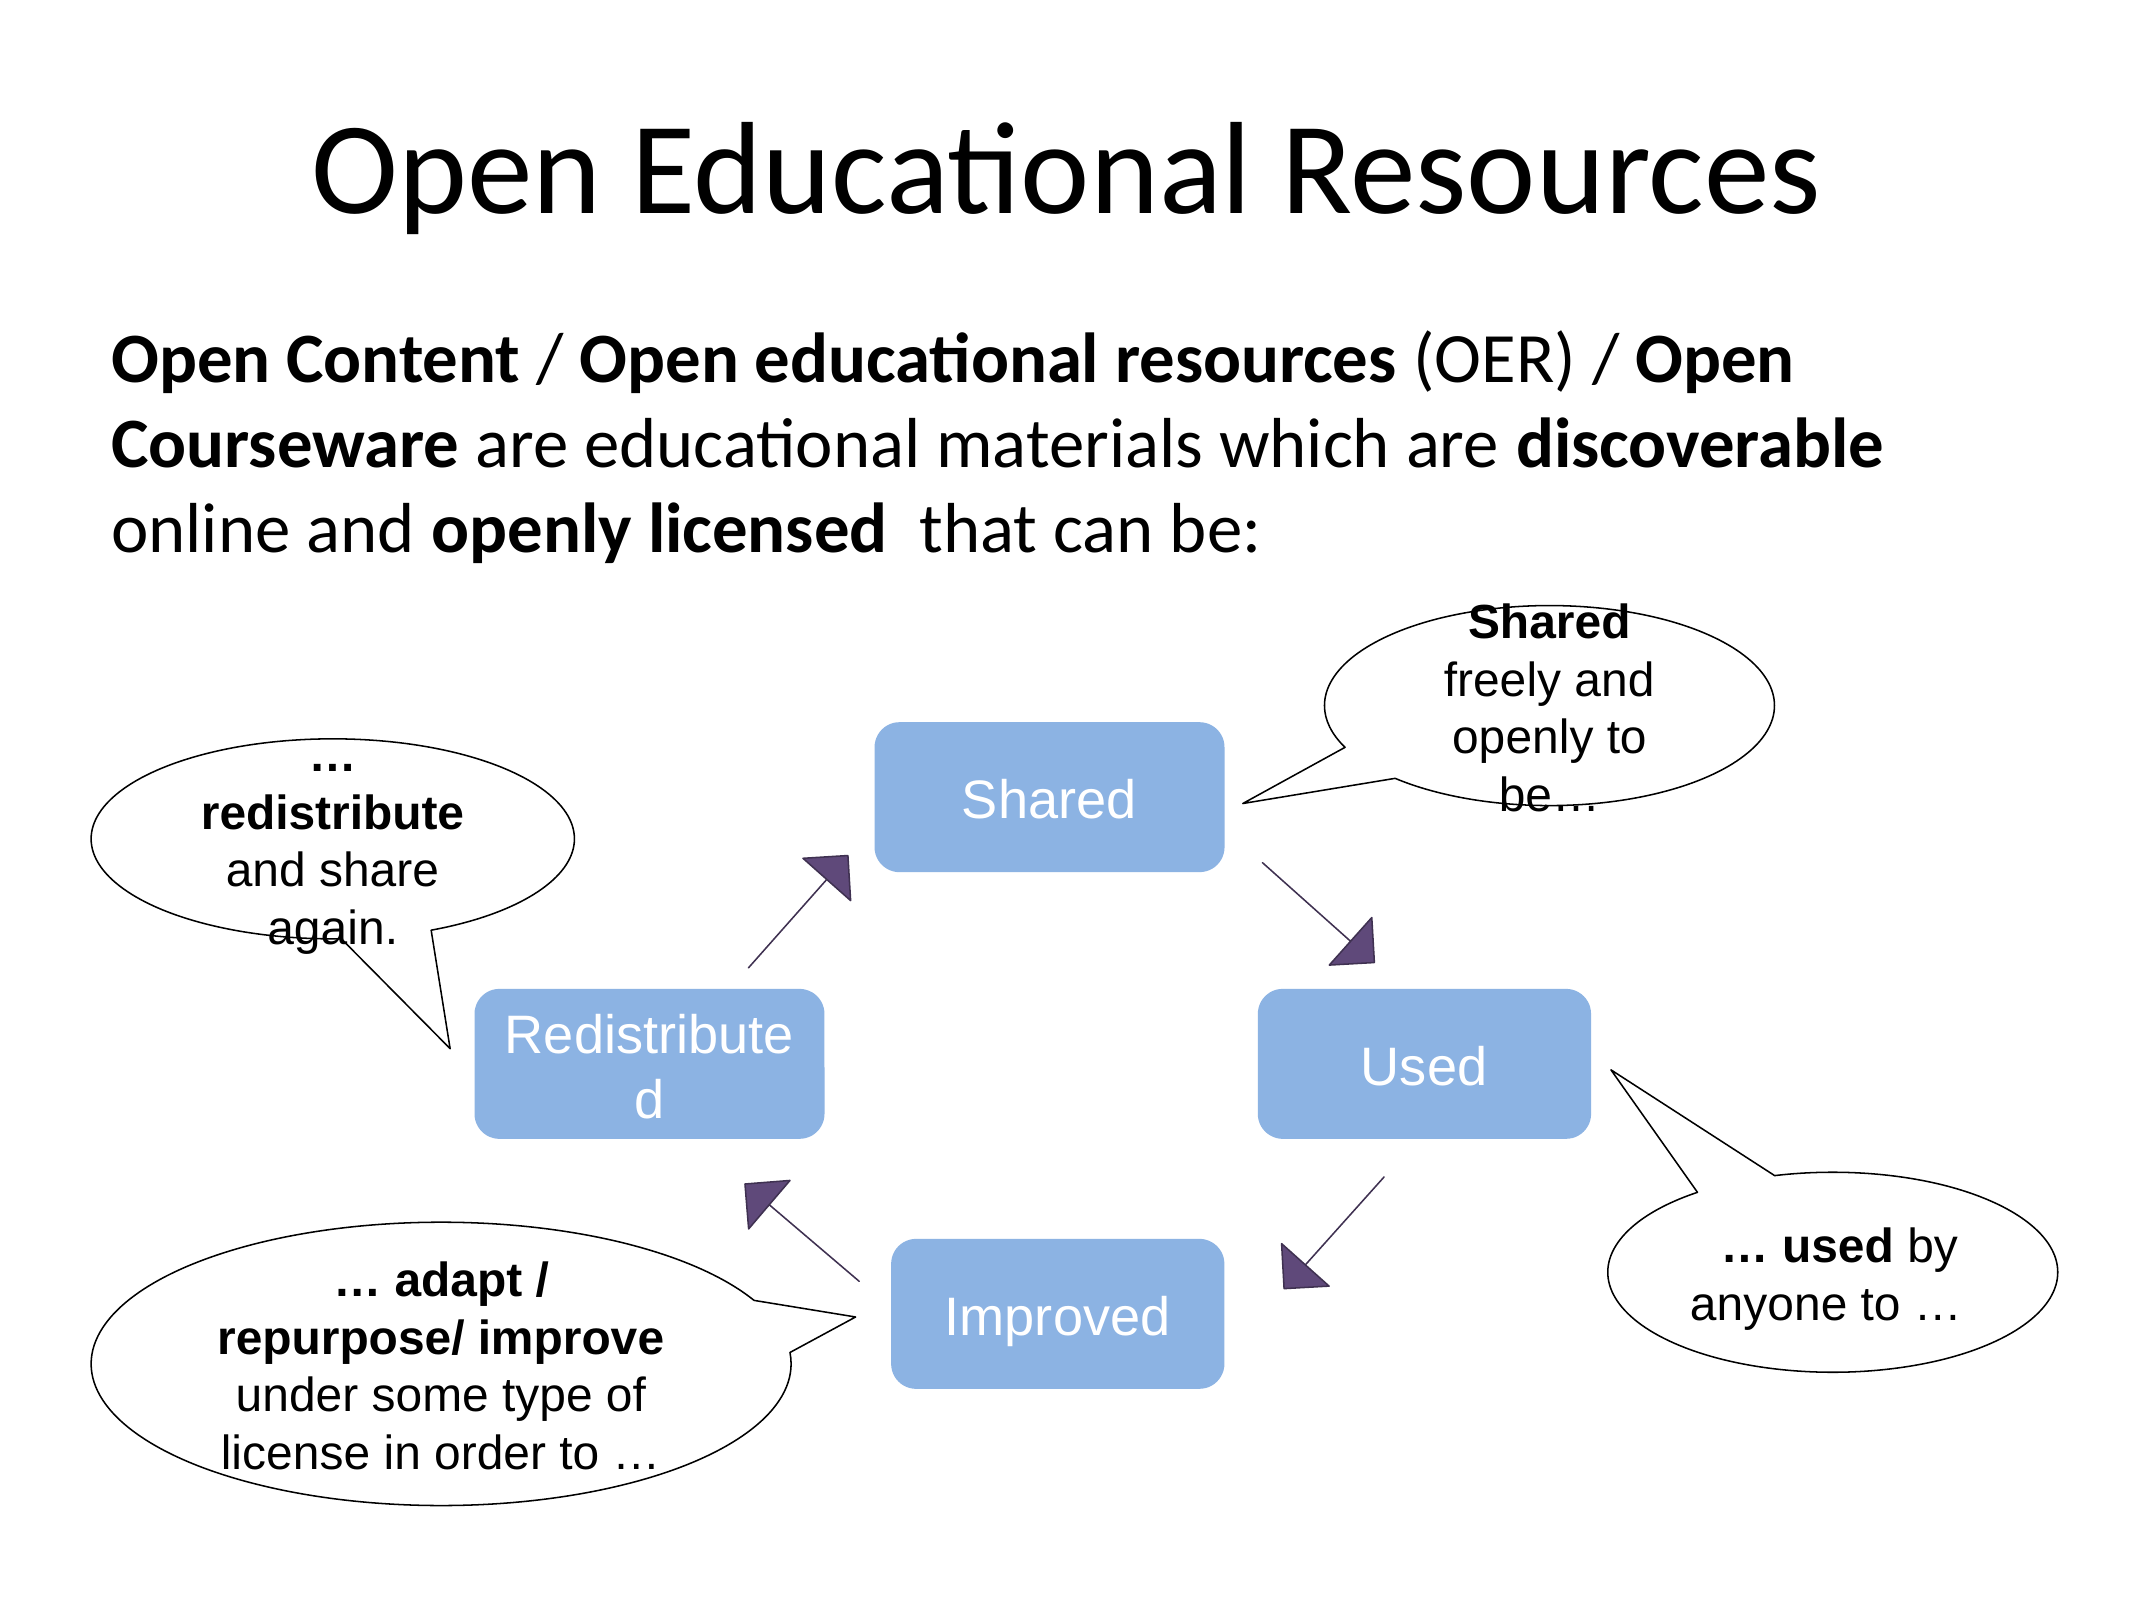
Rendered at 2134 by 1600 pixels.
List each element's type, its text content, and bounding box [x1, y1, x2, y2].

title Open Educational Resources [106, 27, 2027, 294]
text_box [90, 605, 2058, 1506]
text_box Open Content / Open educational resources (OER) / Open Courseware are educational materials which are discoverable online and openly licensed that can be: [90, 301, 1941, 582]
